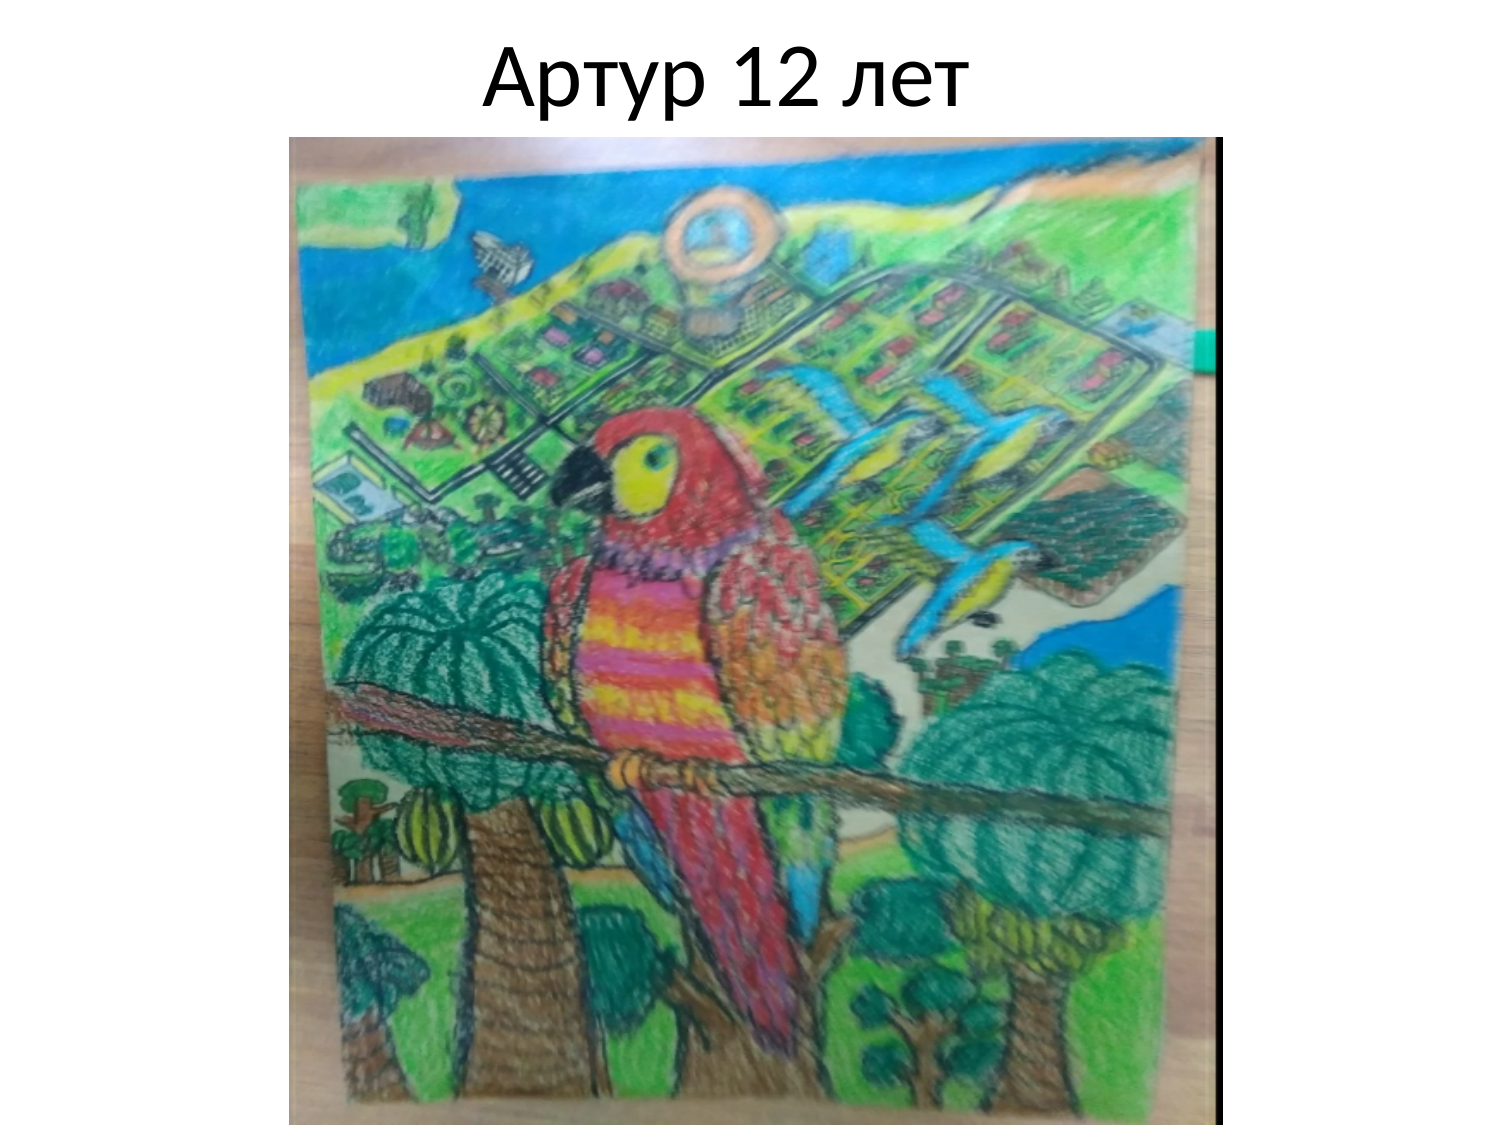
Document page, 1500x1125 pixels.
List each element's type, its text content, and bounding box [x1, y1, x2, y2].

title Артур 12 лет [206, 19, 1247, 149]
picture [288, 136, 1223, 1125]
